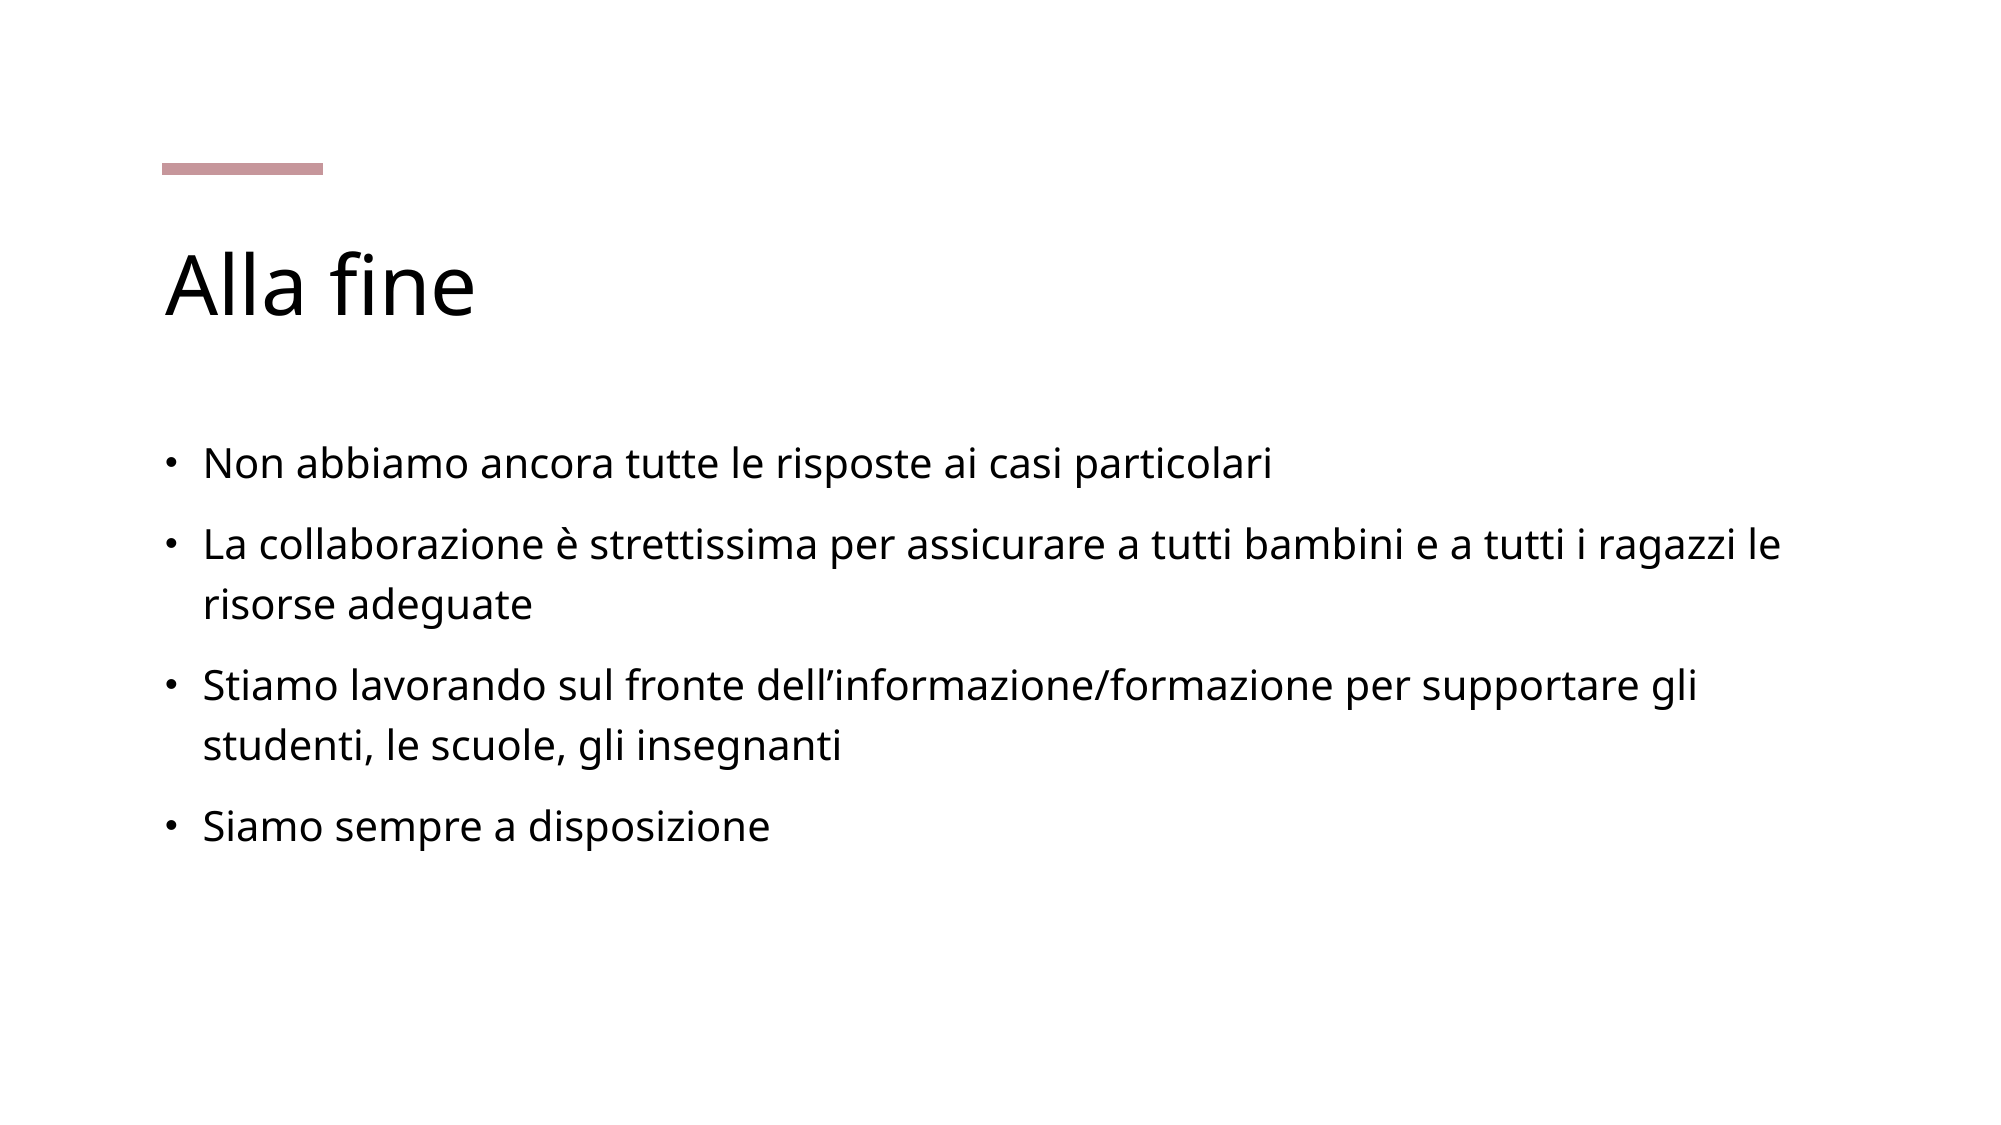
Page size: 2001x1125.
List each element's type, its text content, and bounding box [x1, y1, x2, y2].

title Alla fine [150, 224, 1850, 419]
list Non abbiamo ancora tutte le risposte ai casi particolari La collaborazione è strettissima per assicurare a tutti bambini e a tutti i ragazzi le risorse adeguate Stiamo lavorando sul fronte dell’informazione/formazione per supportare gli studenti, le scuole, gli insegnanti Siamo sempre a disposizione [150, 419, 1850, 975]
